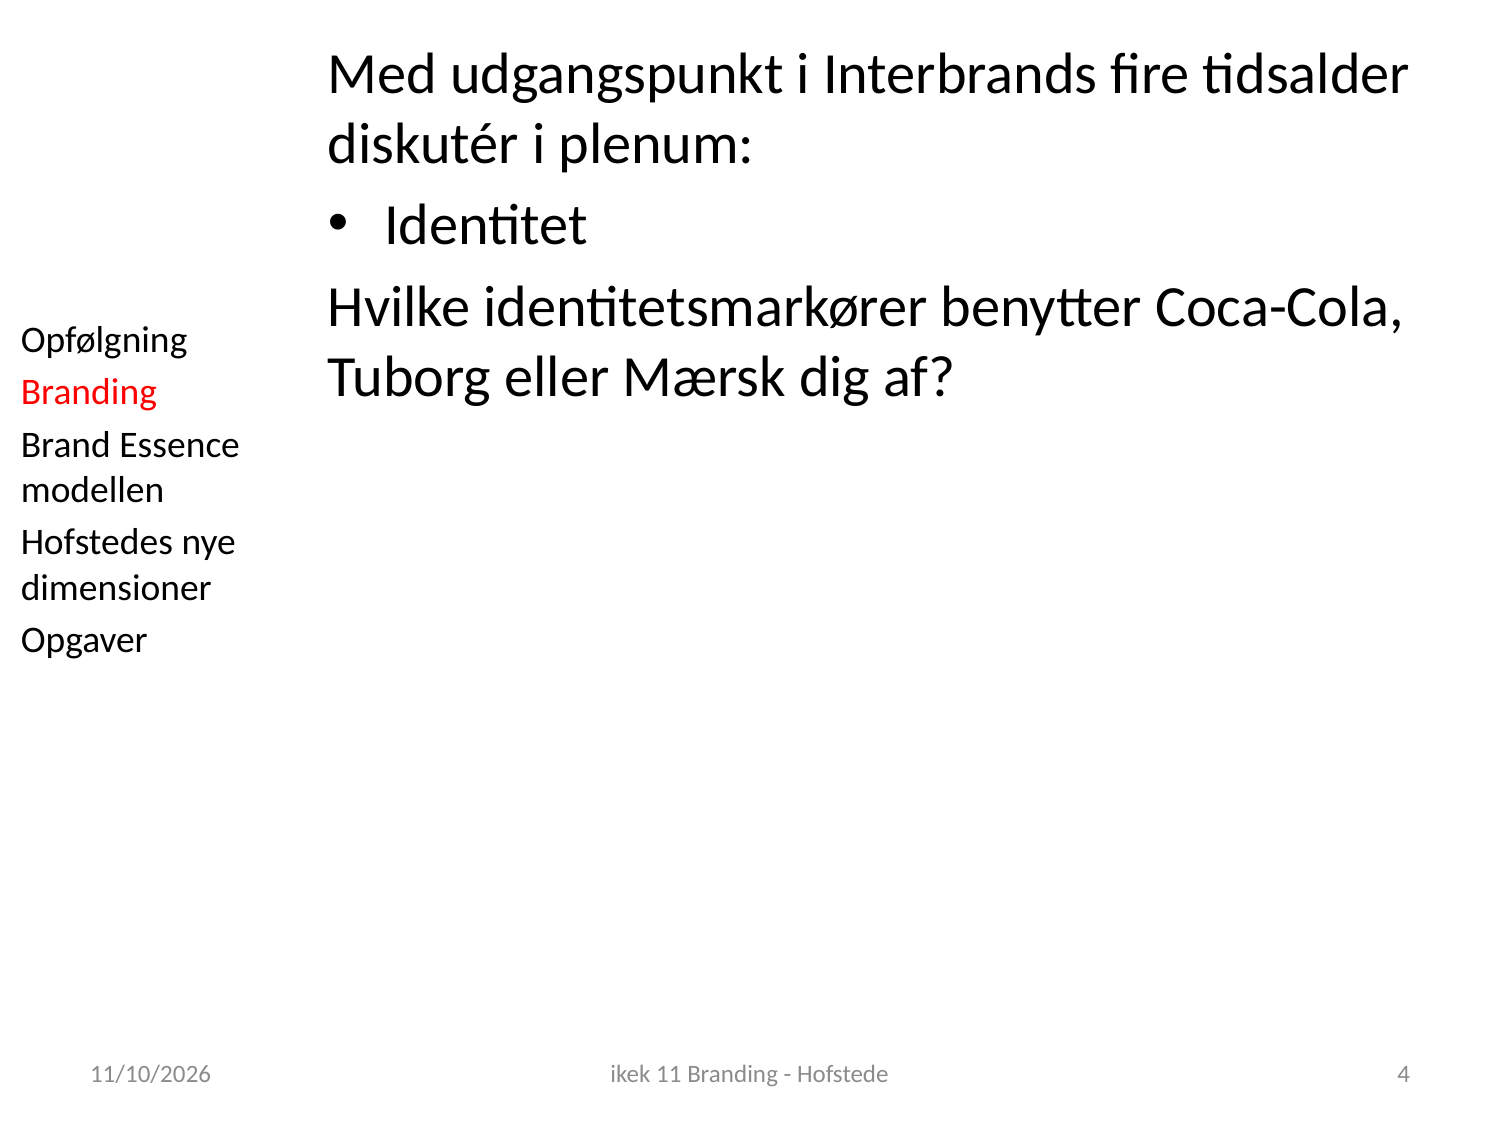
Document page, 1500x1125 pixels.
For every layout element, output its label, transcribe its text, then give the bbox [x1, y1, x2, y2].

text_box Opfølgning Branding Brand Essence modellen Hofstedes nye dimensioner Opgaver [5, 307, 313, 835]
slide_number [75, 1042, 312, 1103]
slide_number 4 [1074, 1042, 1425, 1103]
list Med udgangspunkt i Interbrands fire tidsalder diskutér i plenum: Identitet Hvilke identitetsmarkører benytter Coca-Cola, Tuborg eller Mærsk dig af? [312, 27, 1459, 1115]
footer ikek 11 Branding - Hofstede [512, 1042, 988, 1103]
